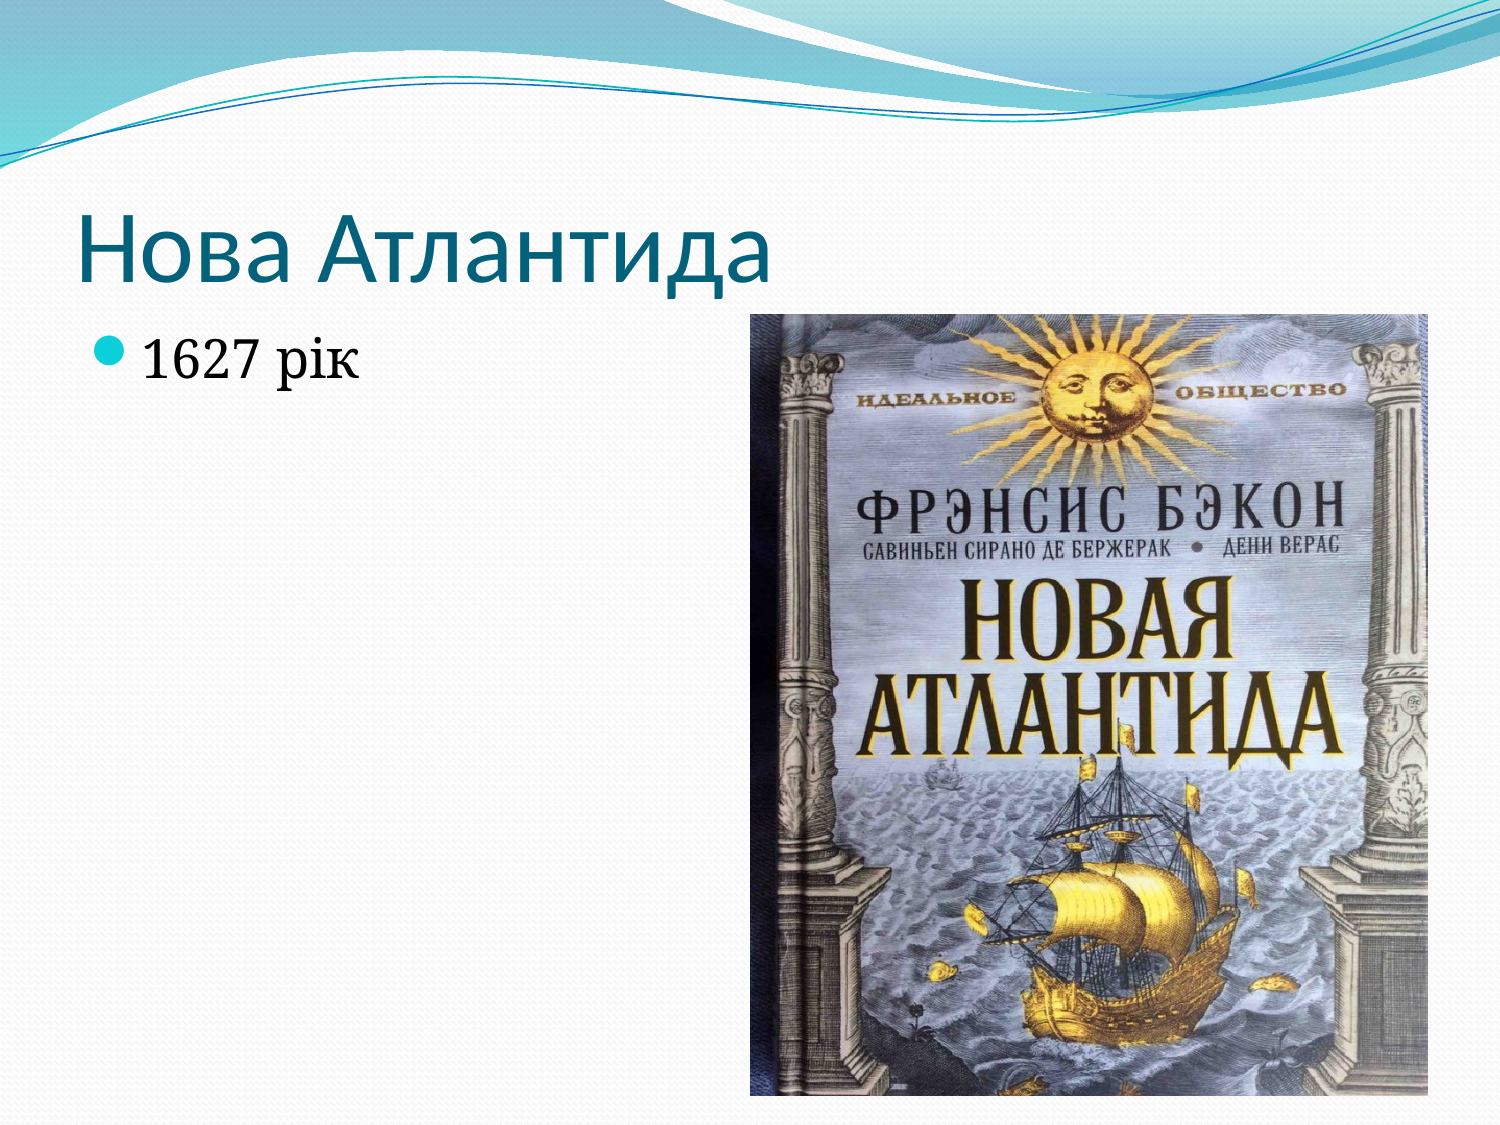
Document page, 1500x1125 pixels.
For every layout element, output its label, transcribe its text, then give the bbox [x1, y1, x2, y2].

list 1627 рік [75, 317, 745, 1038]
picture [749, 314, 1428, 1096]
title Нова Атлантида [75, 115, 1425, 303]
